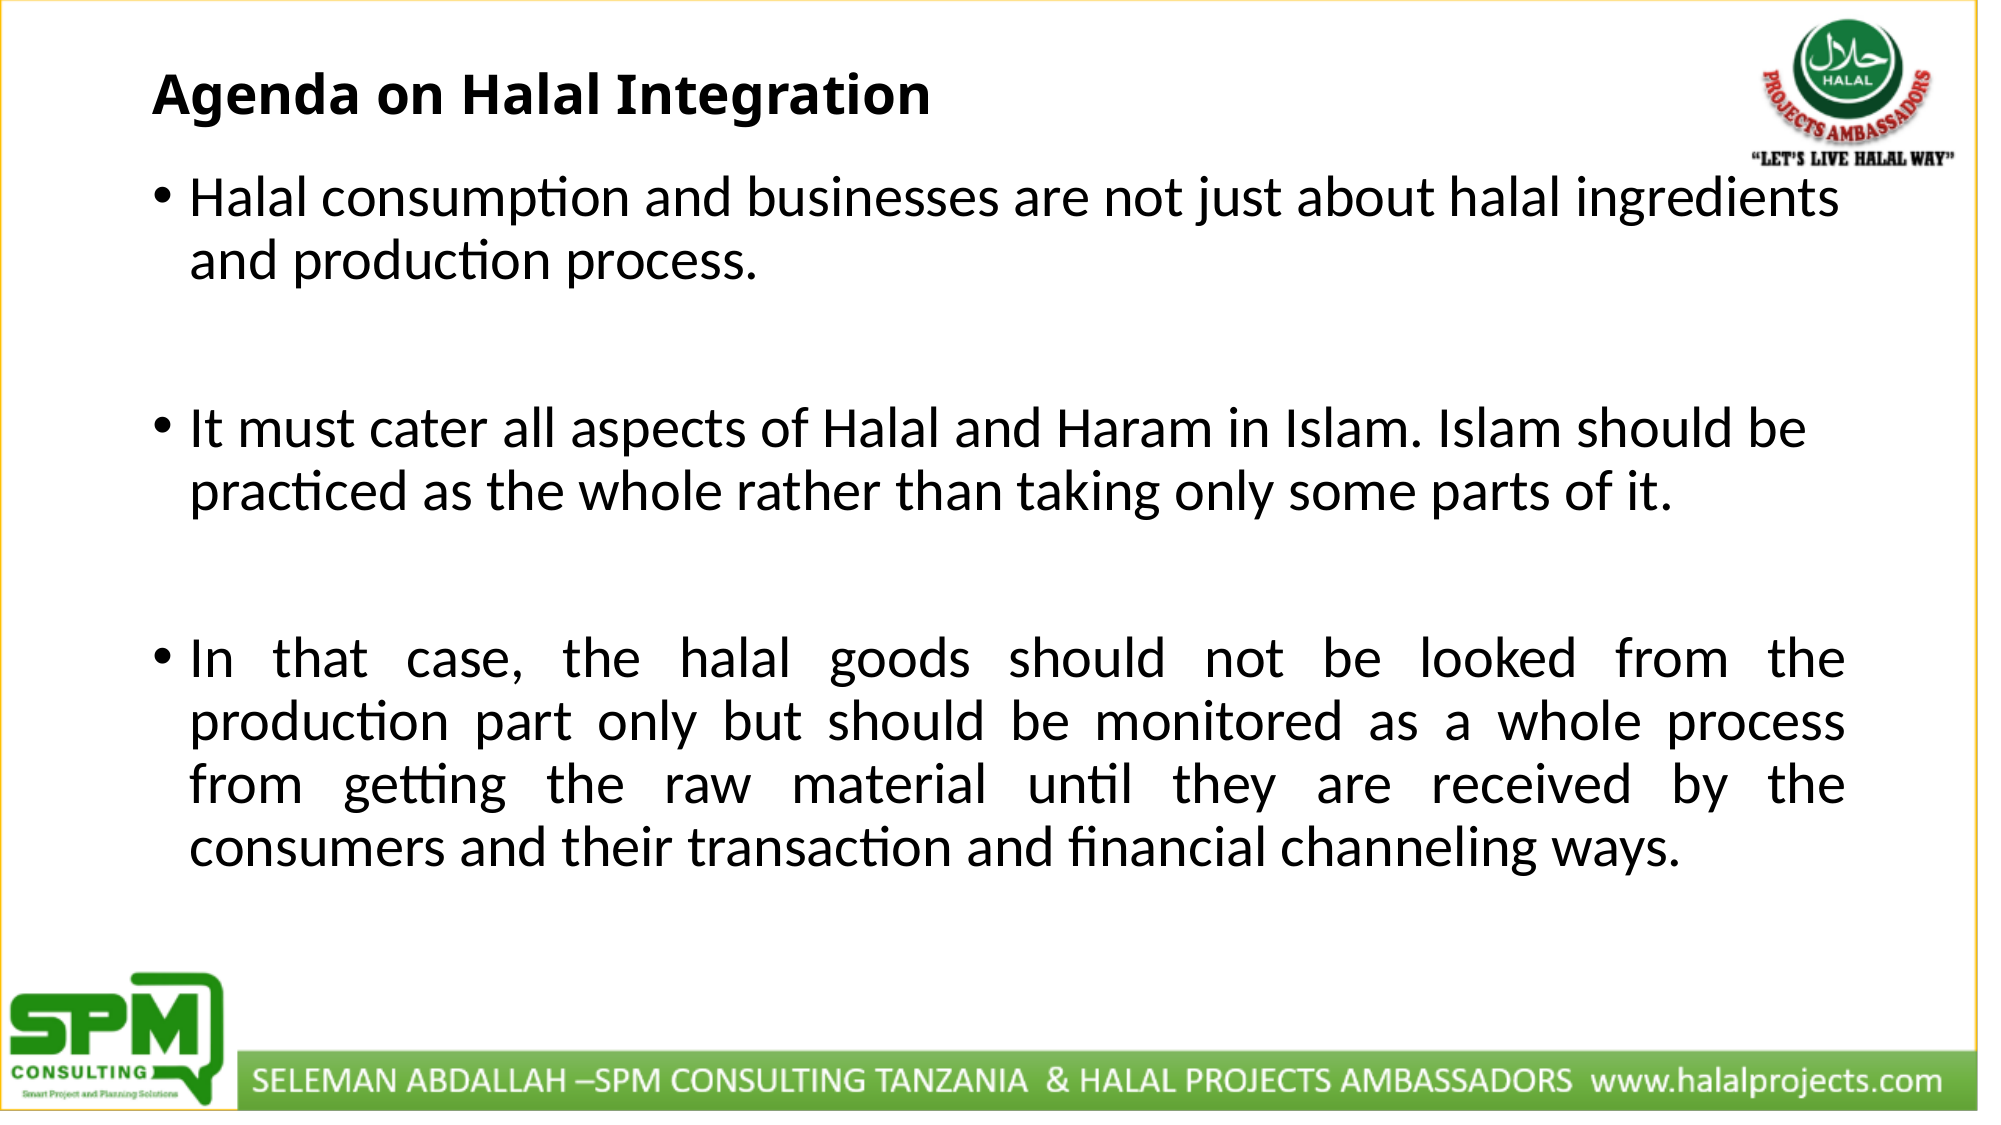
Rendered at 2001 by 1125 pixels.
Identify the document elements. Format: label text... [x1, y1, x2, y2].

title Agenda on Halal Integration [137, 59, 1863, 135]
picture [0, 0, 2001, 1125]
list Halal consumption and businesses are not just about halal ingredients and production process. It must cater all aspects of Halal and Haram in Islam. Islam should be practiced as the whole rather than taking only some parts of it. In that case, the halal goods should not be looked from the production part only but should be monitored as a whole process from getting the raw material until they are received by the consumers and their transaction and financial channeling ways. [137, 158, 1863, 1014]
